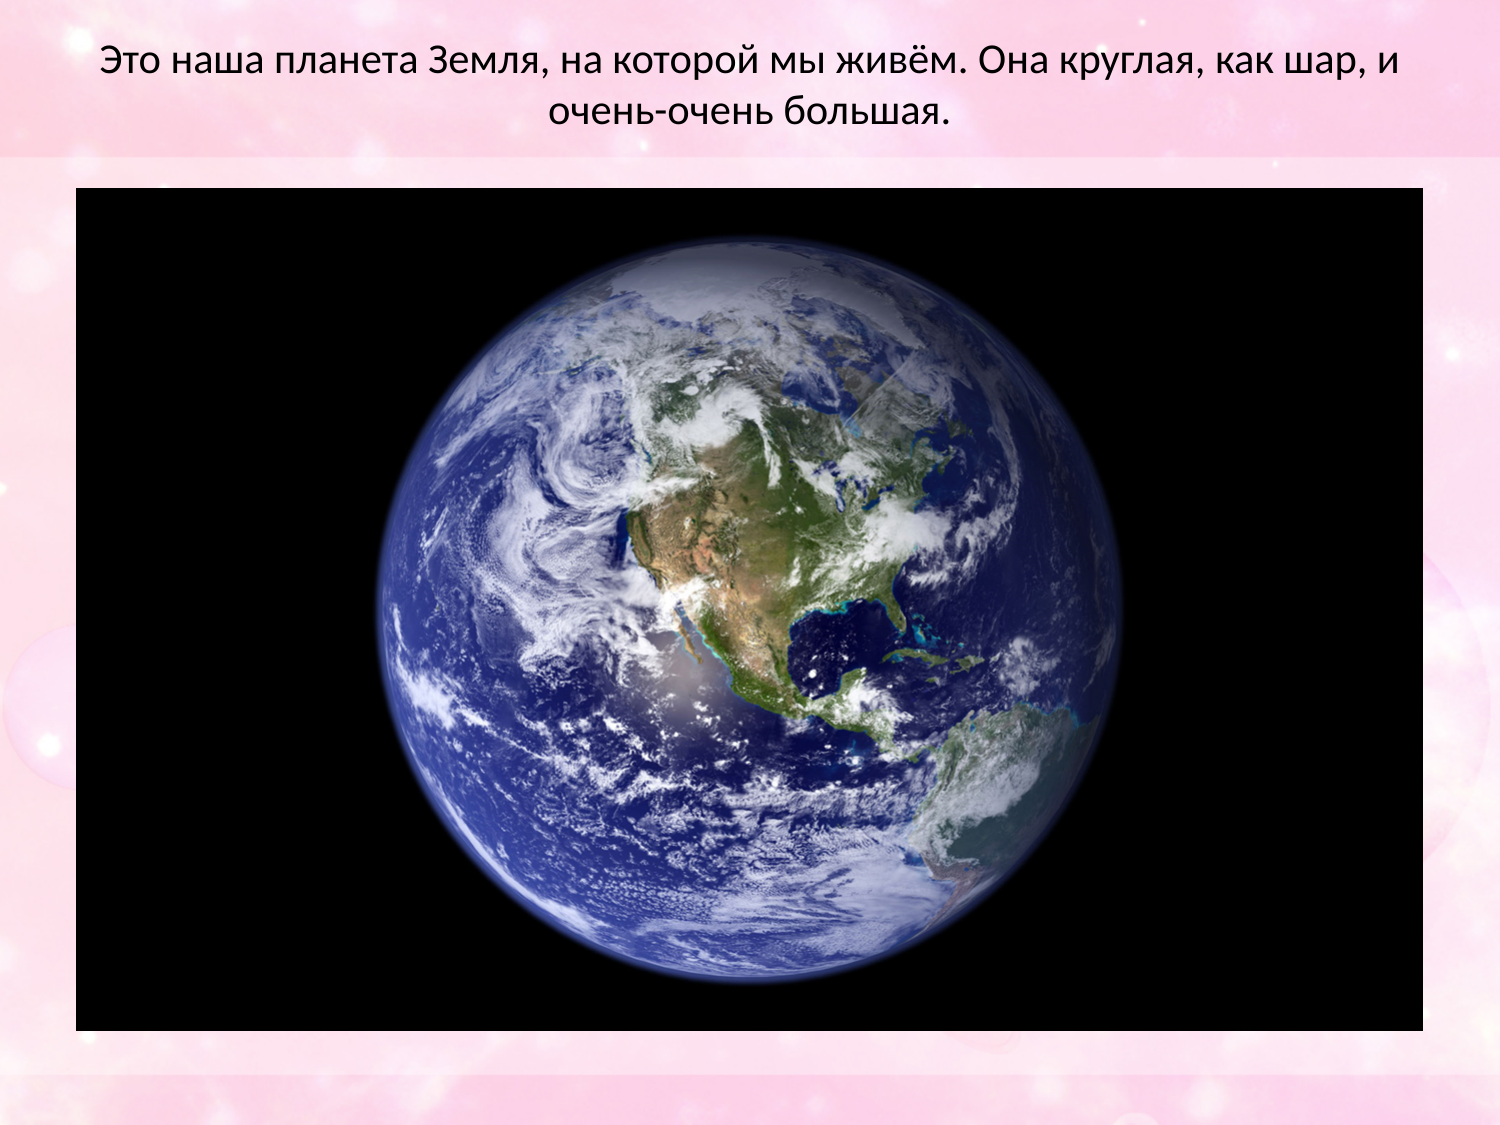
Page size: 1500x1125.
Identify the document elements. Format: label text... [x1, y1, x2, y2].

title Это наша планета Земля, на которой мы живём. Она круглая, как шар, и очень-очень большая. [75, 23, 1425, 141]
picture [0, 0, 1500, 1125]
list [76, 188, 1424, 1031]
